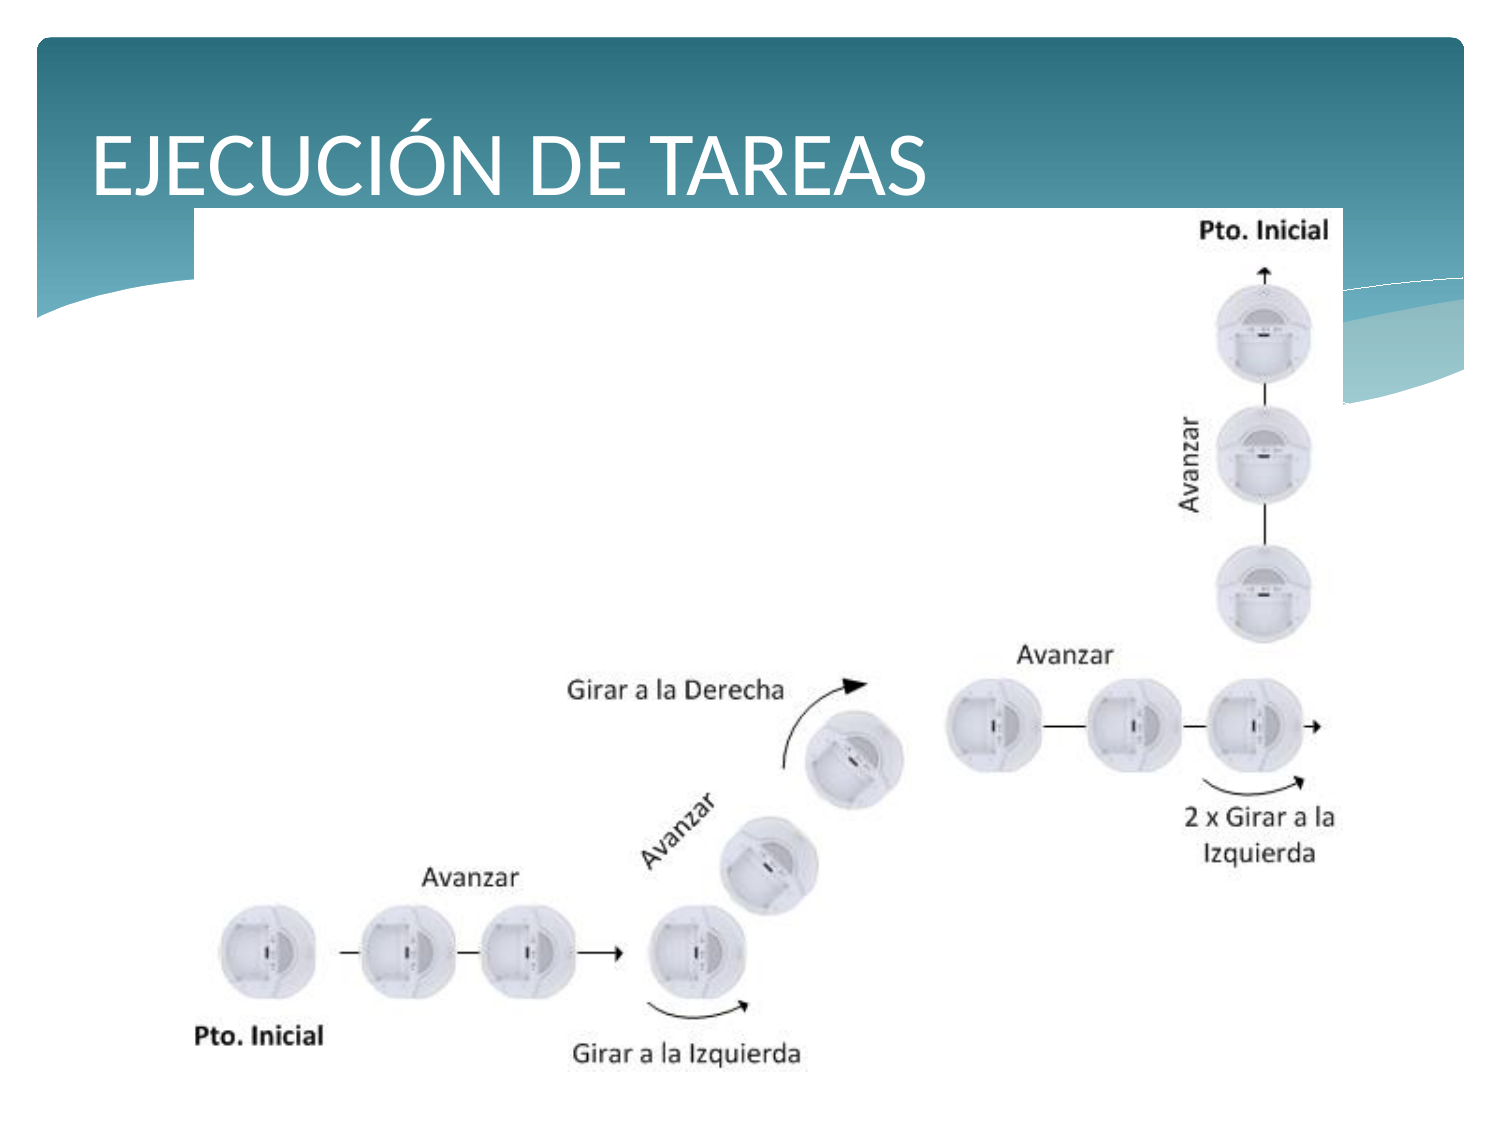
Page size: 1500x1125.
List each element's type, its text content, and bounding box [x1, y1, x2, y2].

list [194, 207, 1344, 1073]
title EJECUCIÓN DE TAREAS [75, 55, 1425, 261]
